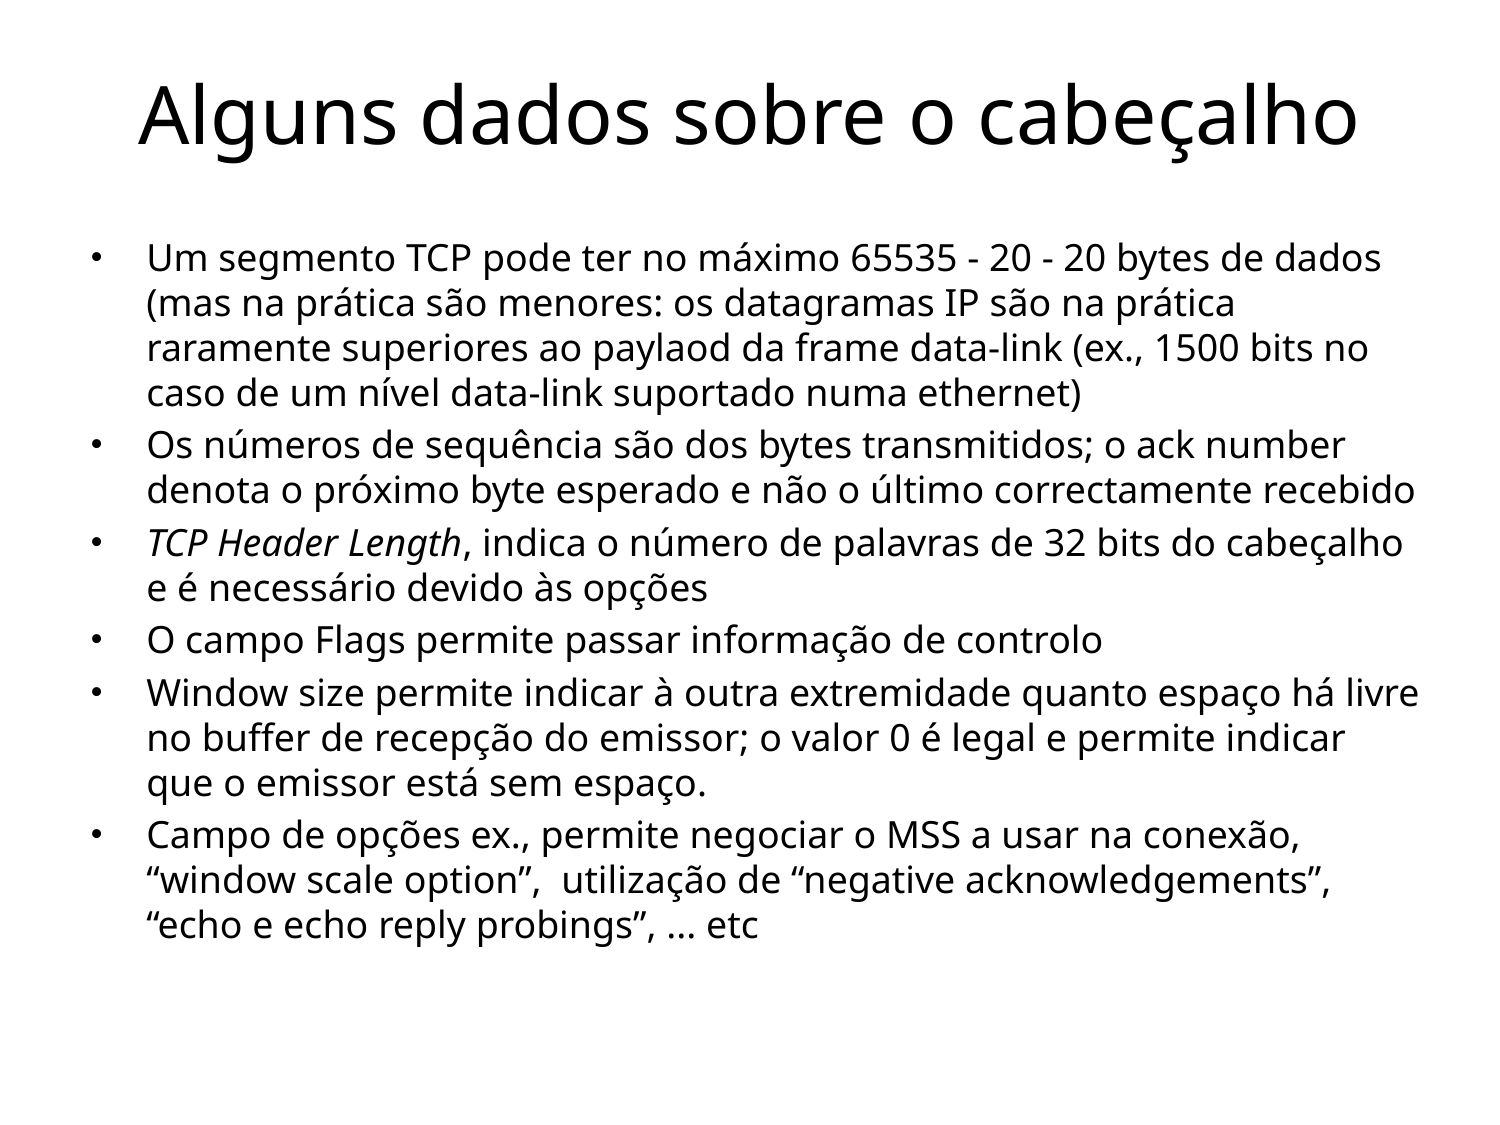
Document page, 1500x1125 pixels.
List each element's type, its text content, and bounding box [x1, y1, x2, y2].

text_box Um segmento TCP pode ter no máximo 65535 - 20 - 20 bytes de dados (mas na prática são menores: os datagramas IP são na prática raramente superiores ao paylaod da frame data-link (ex., 1500 bits no caso de um nível data-link suportado numa ethernet) Os números de sequência são dos bytes transmitidos; o ack number denota o próximo byte esperado e não o último correctamente recebido TCP Header Length, indica o número de palavras de 32 bits do cabeçalho e é necessário devido às opções O campo Flags permite passar informação de controlo Window size permite indicar à outra extremidade quanto espaço há livre no buffer de recepção do emissor; o valor 0 é legal e permite indicar que o emissor está sem espaço. Campo de opções ex., permite negociar o MSS a usar na conexão, “window scale option”, utilização de “negative acknowledgements”, “echo e echo reply probings”, ... etc [74, 226, 1438, 1059]
title Alguns dados sobre o cabeçalho [75, 45, 1425, 179]
